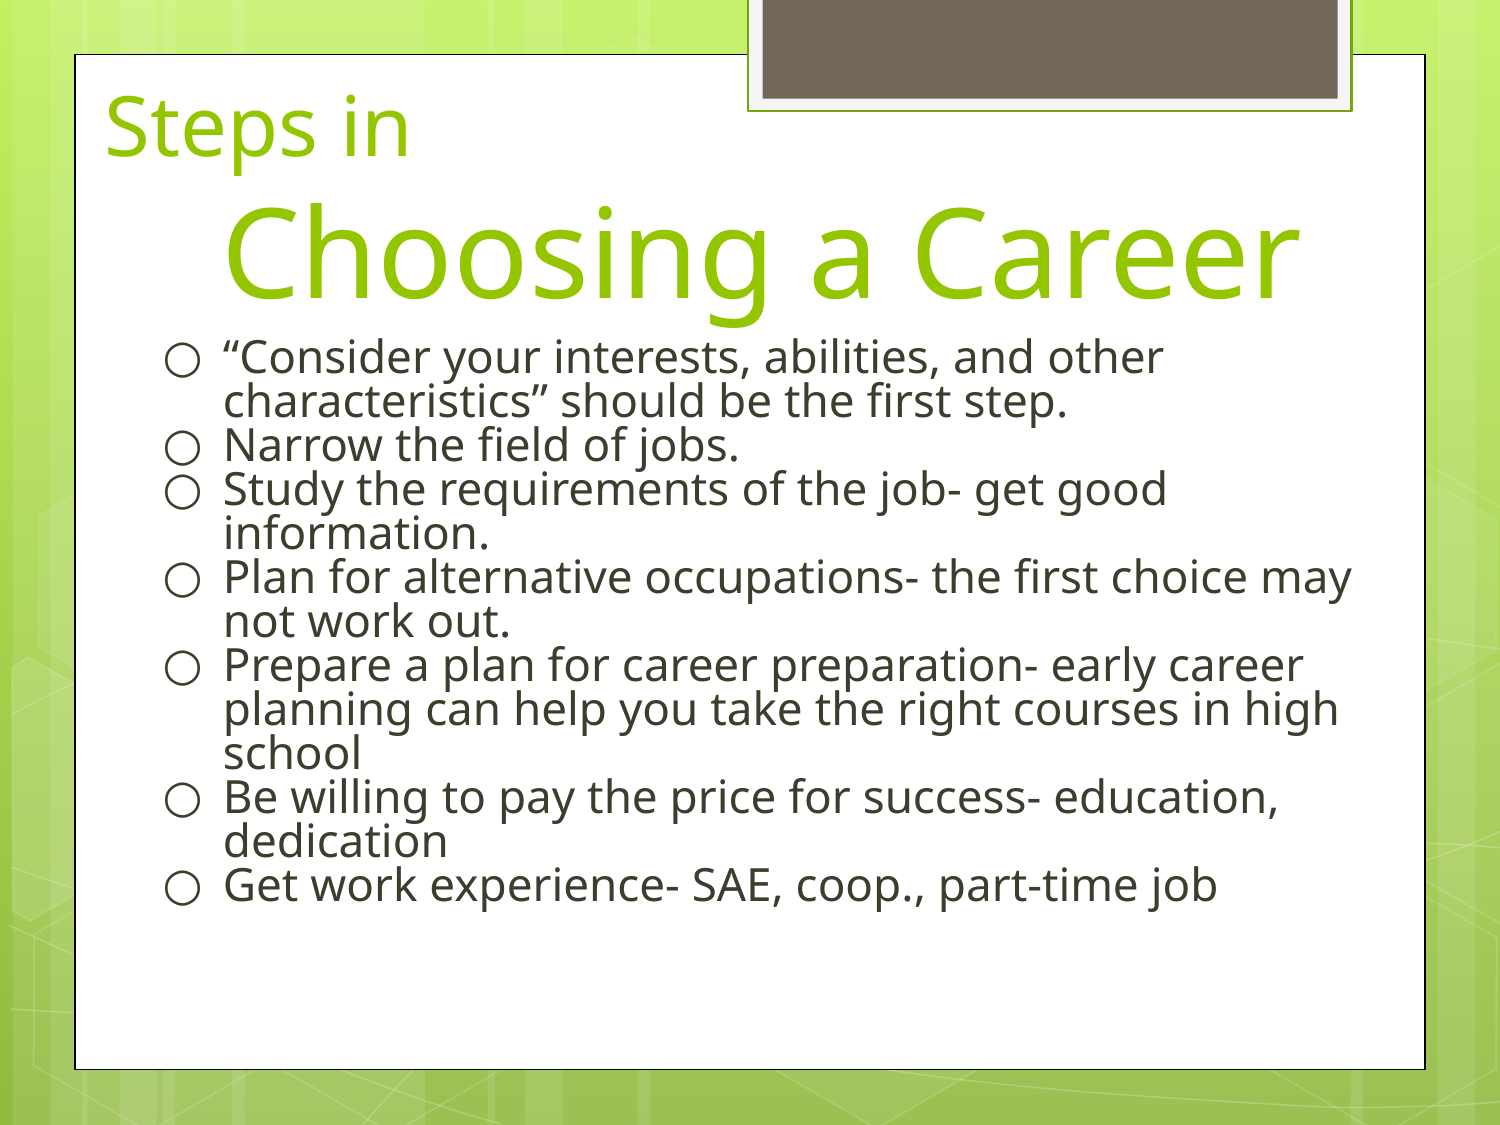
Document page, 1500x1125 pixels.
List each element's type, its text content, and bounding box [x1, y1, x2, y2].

list “Consider your interests, abilities, and other characteristics” should be the first step. Narrow the field of jobs. Study the requirements of the job- get good information. Plan for alternative occupations- the first choice may not work out. Prepare a plan for career preparation- early career planning can help you take the right courses in high school Be willing to pay the price for success- education, dedication Get work experience- SAE, coop., part-time job [132, 331, 1384, 957]
title Steps in Choosing a Career [89, 143, 1435, 332]
